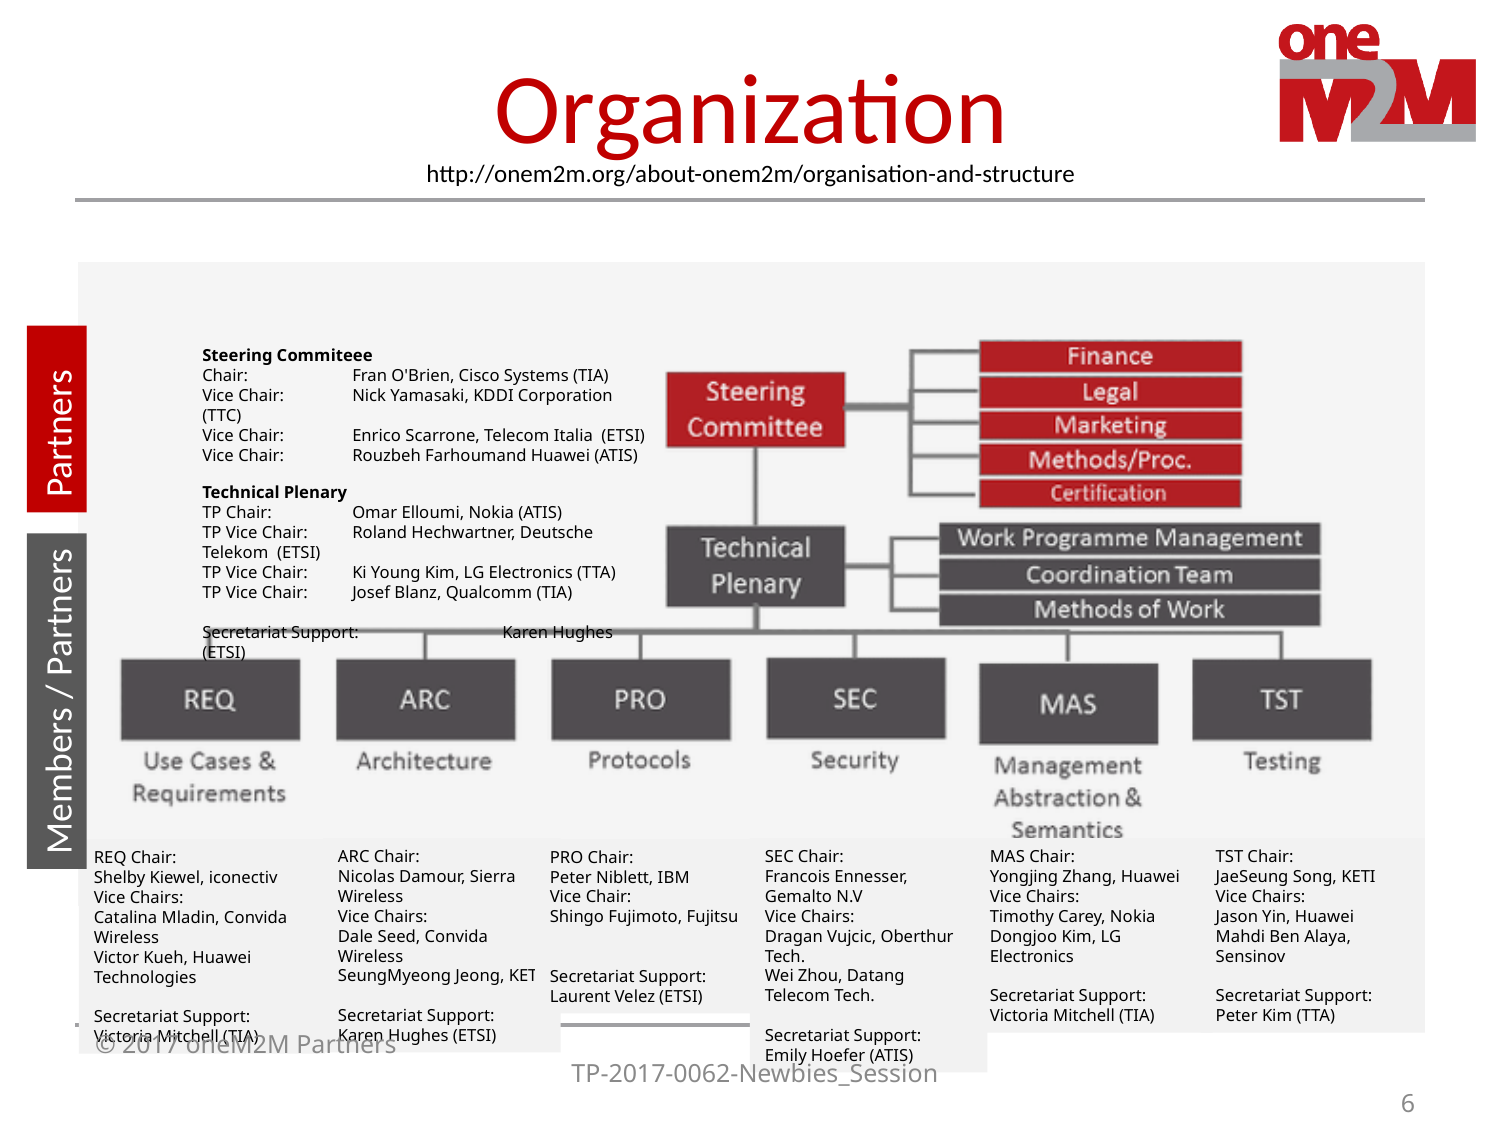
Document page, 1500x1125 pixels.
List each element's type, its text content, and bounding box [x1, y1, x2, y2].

text_box © 2017 oneM2M Partners TP-2017-0062-Newbies_Session 6 [80, 1025, 1431, 1125]
picture [78, 262, 1426, 906]
title Organization [265, 36, 1238, 224]
text_box MAS Chair: Yongjing Zhang, Huawei Vice Chairs: Timothy Carey, Nokia Dongjoo Kim, LG Electronics Secretariat Support: Victoria Mitchell (TIA) [975, 915, 1200, 1025]
picture [1254, 0, 1500, 168]
text_box REQ Chair: Shelby Kiewel, iconectiv Vice Chairs: Catalina Mladin, Convida Wireless Victor Kueh, Huawei Technologies Secretariat Support: Victoria Mitchell (TIA) [78, 914, 323, 1054]
text_box ARC Chair: Nicolas Damour, Sierra Wireless Vice Chairs: Dale Seed, Convida Wireless SeungMyeong Jeong, KETI Secretariat Support: Karen Hughes (ETSI) [323, 915, 561, 1025]
text_box http://onem2m.org/about-onem2m/organisation-and-structure [411, 149, 1092, 195]
text_box Partners [26, 325, 73, 513]
text_box Members / Partners [26, 533, 73, 869]
text_box SEC Chair: Francois Ennesser, Gemalto N.V Vice Chairs: Dragan Vujcic, Oberthur Tech. Wei Zhou, Datang Telecom Tech. Secretariat Support: Emily Hoefer (ATIS) [749, 915, 975, 1025]
text_box PRO Chair: Peter Niblett, IBM Vice Chair: Shingo Fujimoto, Fujitsu Secretariat Support: Laurent Velez (ETSI) [535, 915, 749, 1014]
text_box TST Chair: JaeSeung Song, KETI Vice Chairs: Jason Yin, Huawei Mahdi Ben Alaya, Sensinov Secretariat Support: Peter Kim (TTA) [1200, 914, 1425, 1025]
